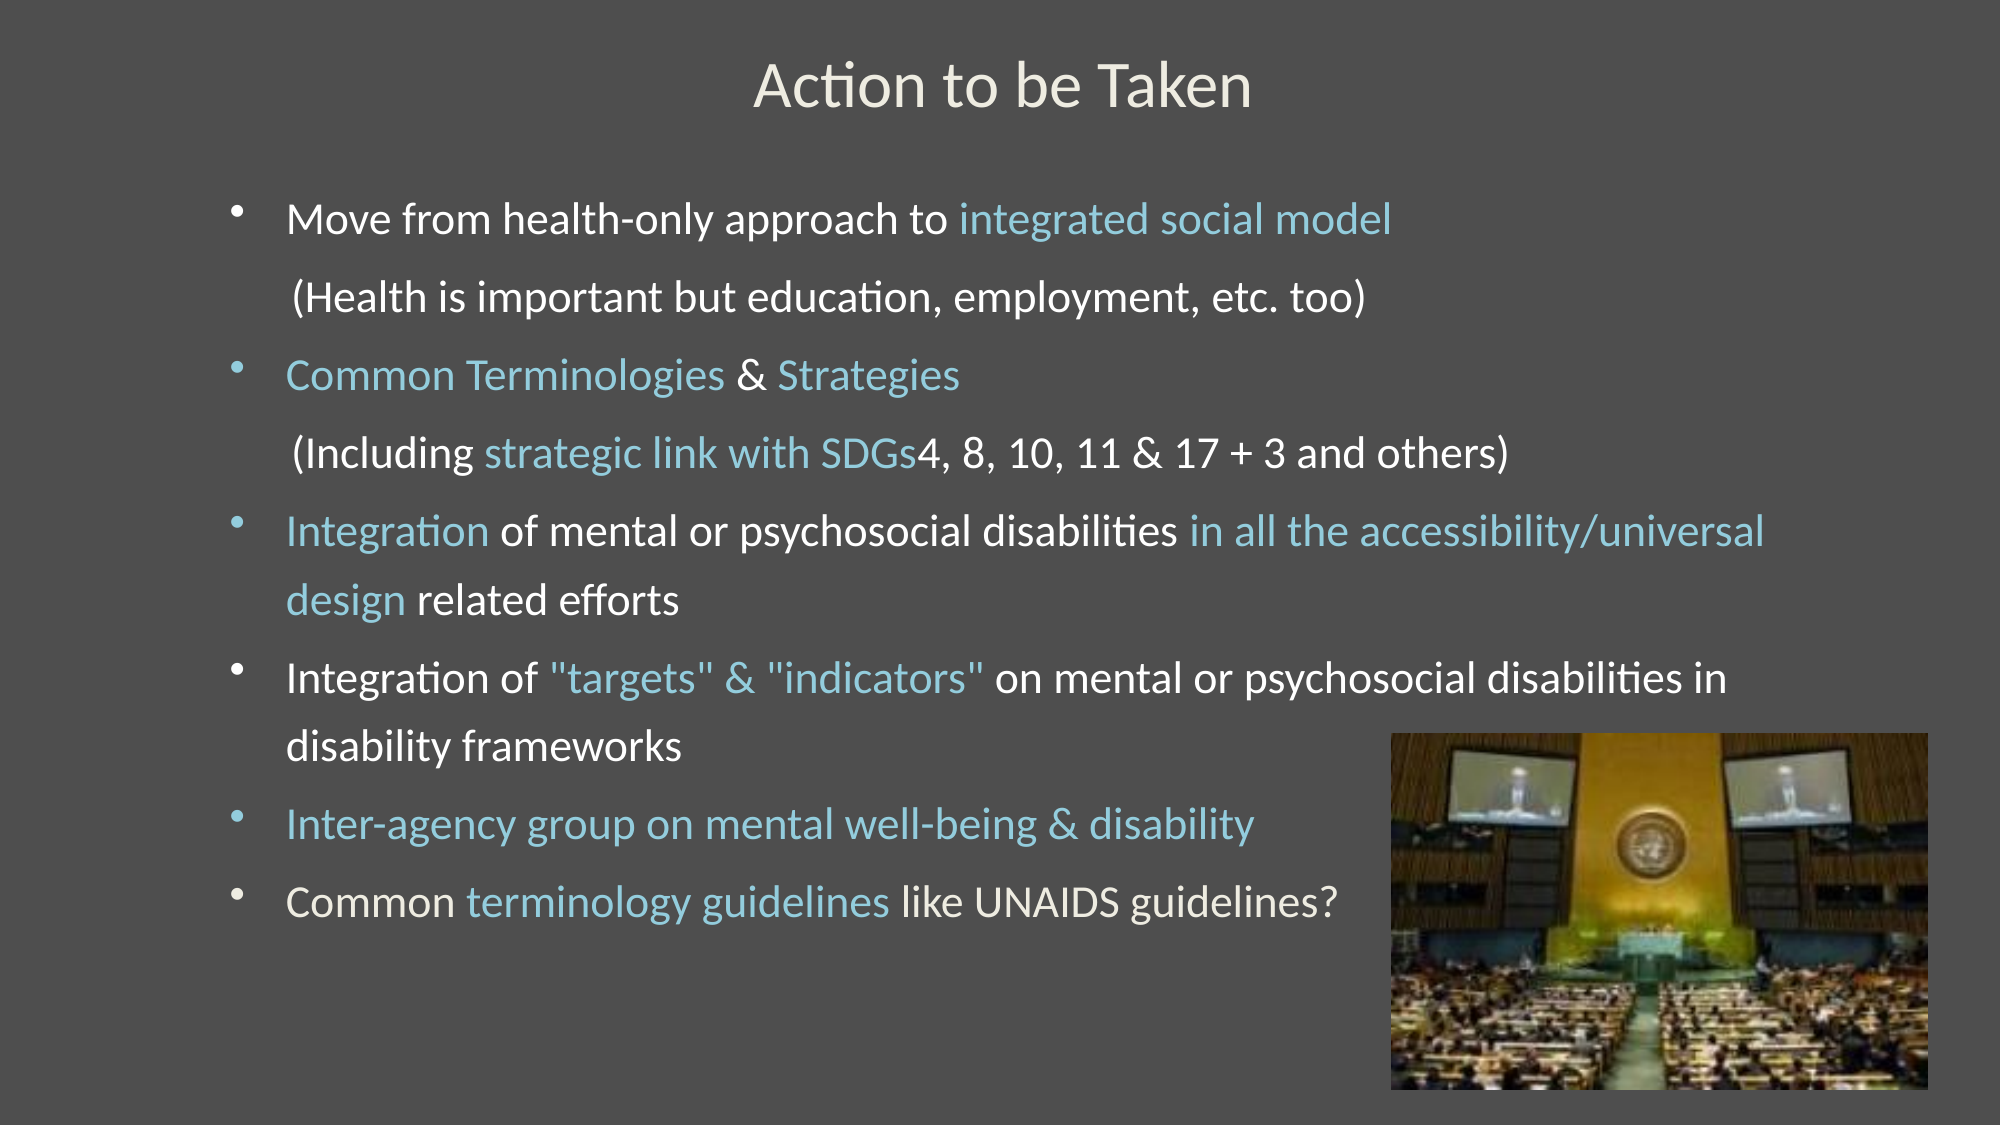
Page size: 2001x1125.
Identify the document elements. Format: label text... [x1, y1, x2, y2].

picture [1390, 733, 1928, 1091]
text_box Move from health-only approach to integrated social model (Health is important but education, employment, etc. too) Common Terminologies & Strategies (Including strategic link with SDGs4, 8, 10, 11 & 17 + 3 and others) Integration of mental or psychosocial disabilities in all the accessibility/universal design related efforts Integration of "targets" & "indicators" on mental or psychosocial disabilities in disability frameworks Inter-agency group on mental well-being & disability Common terminology guidelines like UNAIDS guidelines? [214, 167, 1888, 981]
text_box Action to be Taken [406, 67, 1602, 154]
